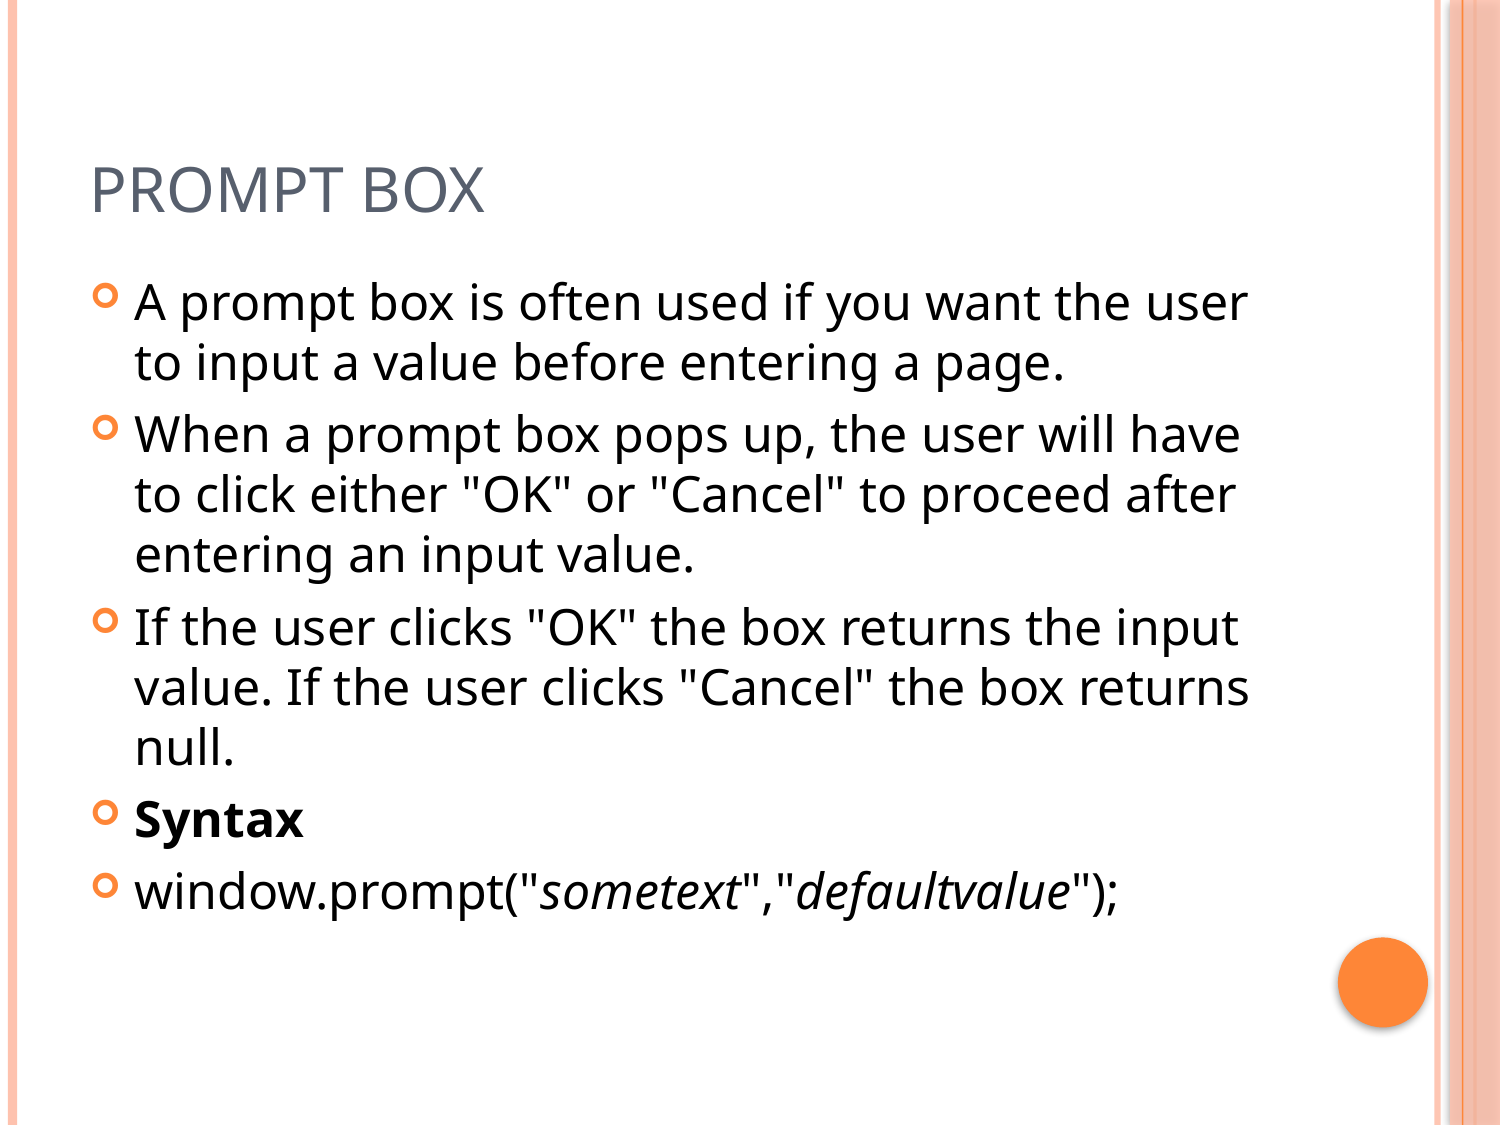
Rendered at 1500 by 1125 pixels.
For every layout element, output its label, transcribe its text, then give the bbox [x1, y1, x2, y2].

title Prompt Box [75, 45, 1300, 233]
list A prompt box is often used if you want the user to input a value before entering a page. When a prompt box pops up, the user will have to click either "OK" or "Cancel" to proceed after entering an input value. If the user clicks "OK" the box returns the input value. If the user clicks "Cancel" the box returns null. Syntax window.prompt("sometext","defaultvalue"); [75, 262, 1300, 1062]
